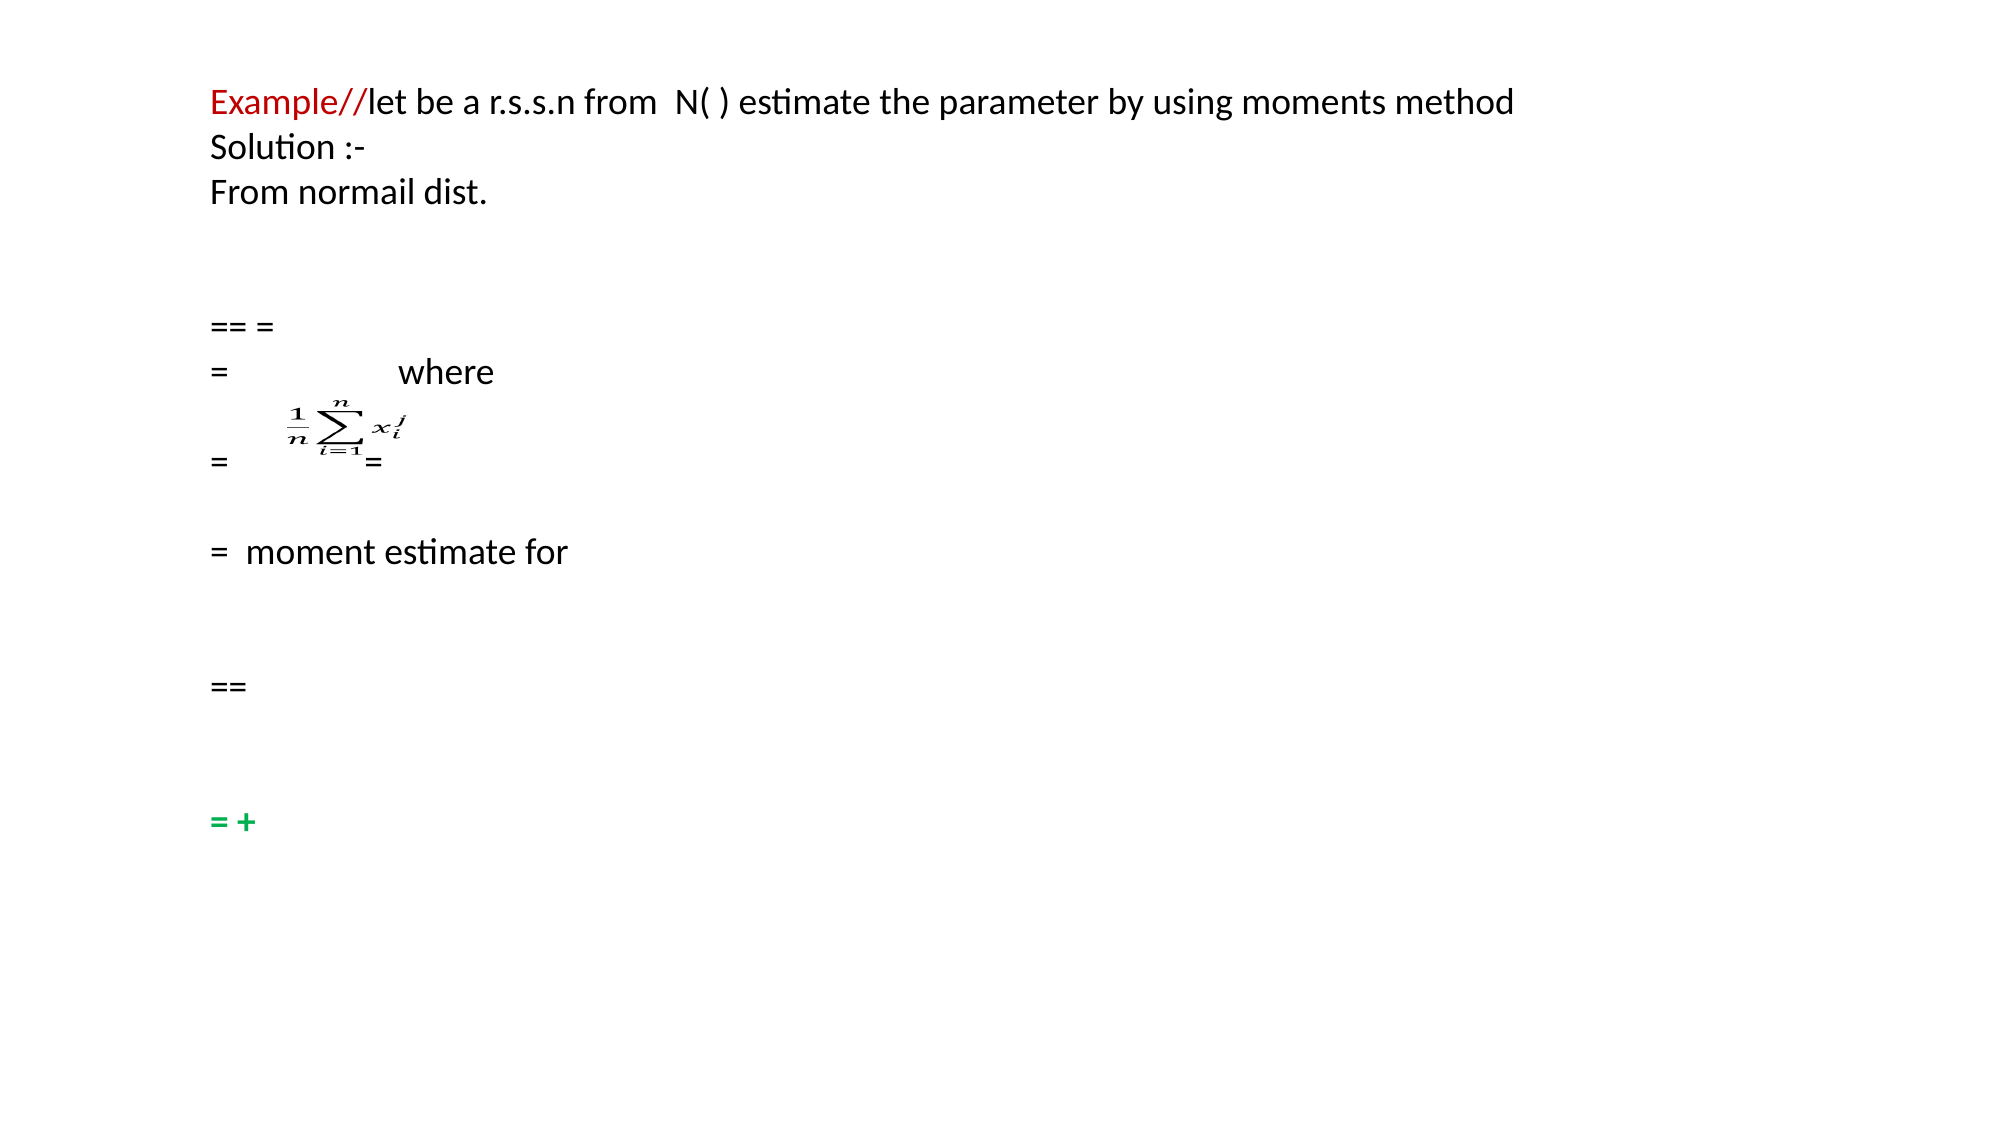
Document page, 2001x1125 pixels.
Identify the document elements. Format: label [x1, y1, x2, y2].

picture [287, 400, 408, 455]
